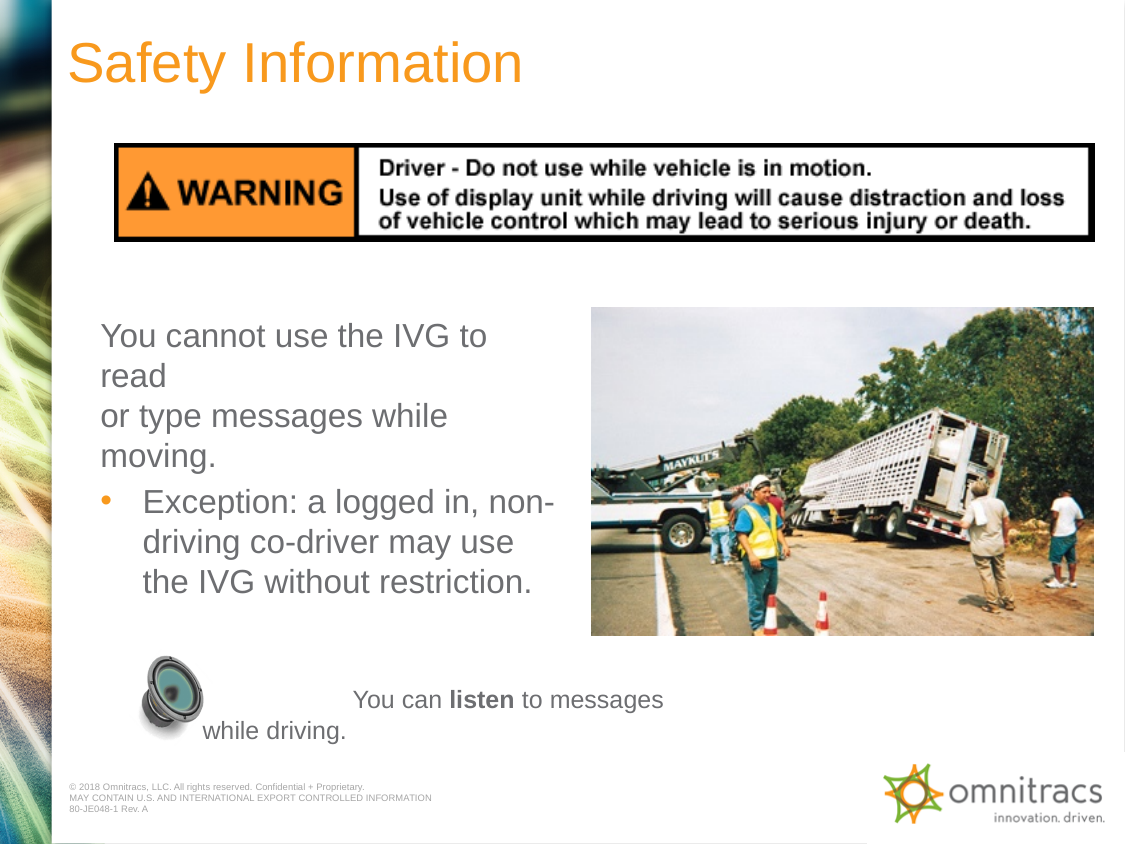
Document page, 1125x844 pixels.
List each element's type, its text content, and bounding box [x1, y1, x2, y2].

picture [867, 752, 1125, 844]
picture [128, 666, 213, 732]
picture [113, 142, 1095, 242]
picture [590, 306, 1095, 636]
title Safety Information [52, 0, 1125, 120]
picture [0, 0, 51, 844]
text_box You can listen to messages while driving. [88, 601, 731, 780]
list You cannot use the IVG to read or type messages while moving. Exception: a logged in, non-driving co-driver may use the IVG without restriction. [85, 306, 576, 636]
